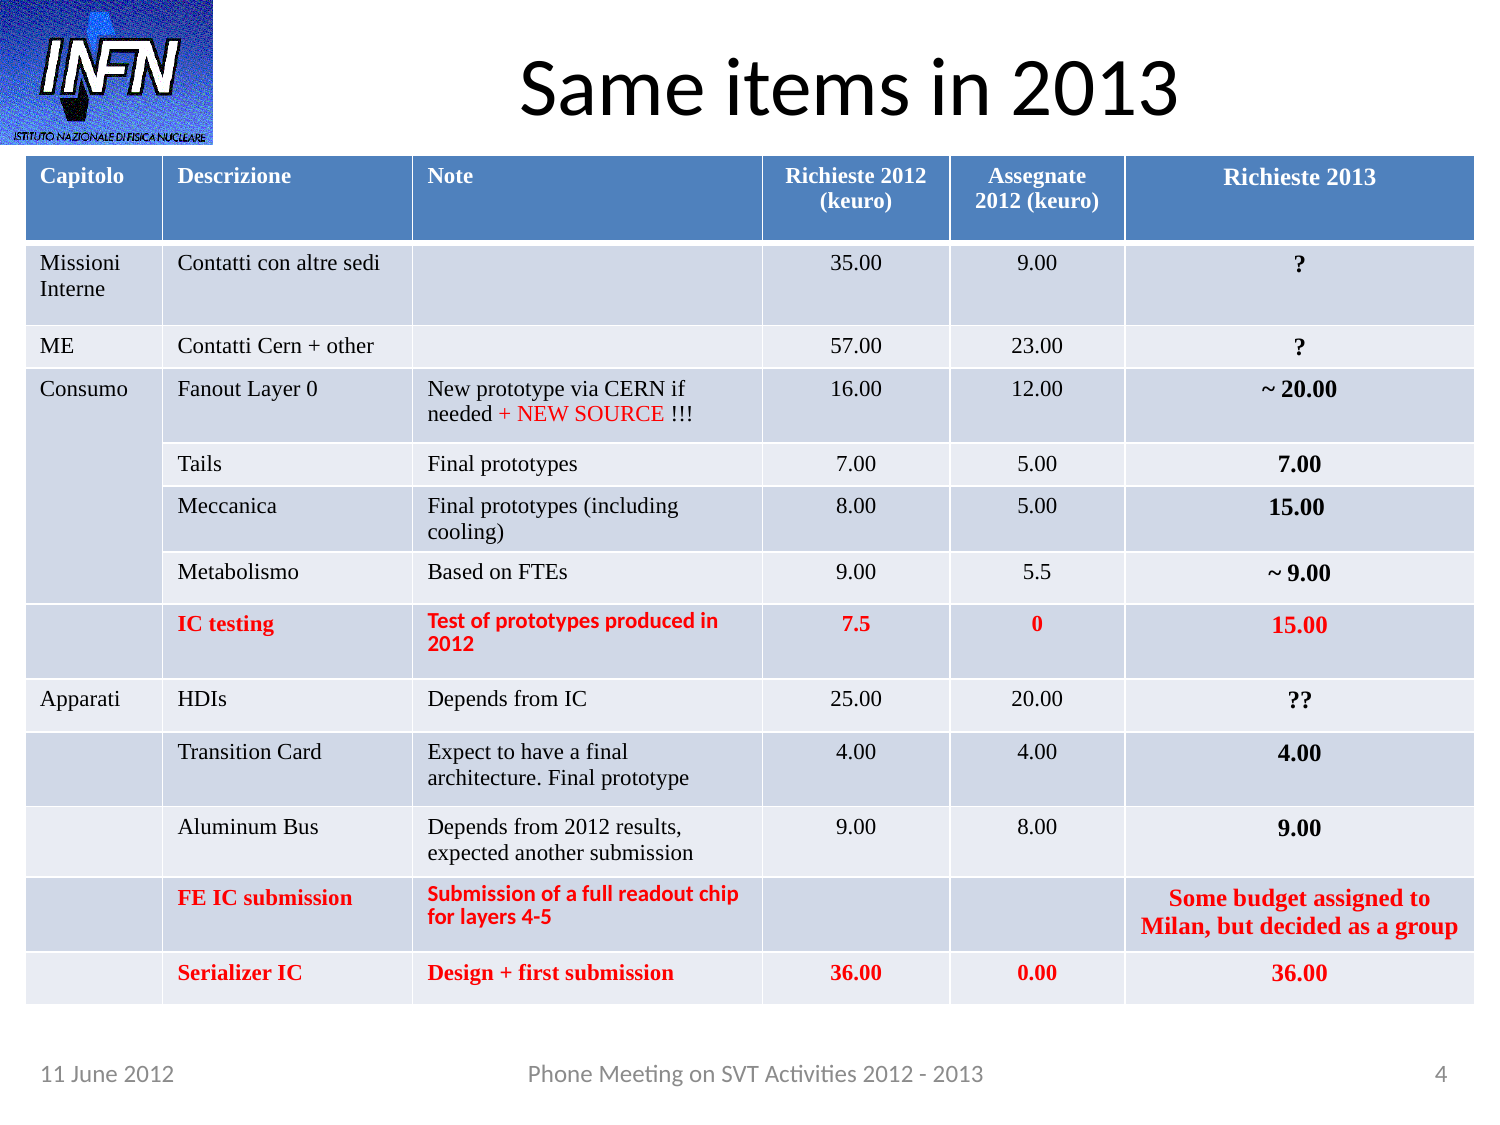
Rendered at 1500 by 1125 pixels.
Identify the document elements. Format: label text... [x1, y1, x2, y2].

table_cell 12.00 [951, 369, 1124, 442]
table_cell [26, 953, 162, 1004]
table_cell 4.00 [951, 733, 1124, 806]
table_cell 7.00 [763, 444, 949, 485]
table_cell [951, 878, 1124, 951]
table_cell Depends from 2012 results, expected another submission [413, 807, 762, 876]
table_cell 36.00 [1126, 953, 1474, 1004]
table_header Descrizione [163, 156, 412, 240]
table_cell 4.00 [763, 733, 949, 806]
table_header Note [413, 156, 762, 240]
table_cell 9.00 [1126, 807, 1474, 876]
table_cell Transition Card [163, 733, 412, 806]
picture [0, 0, 213, 145]
table_cell Apparati [26, 680, 162, 731]
table_cell 5.5 [951, 553, 1124, 603]
table_header Capitolo [26, 156, 162, 240]
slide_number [24, 1042, 375, 1103]
table_cell 9.00 [763, 553, 949, 603]
table_cell Some budget assigned to Milan, but decided as a group [1126, 878, 1474, 951]
table_cell [413, 246, 762, 325]
table_cell 9.00 [763, 807, 949, 876]
table_cell 35.00 [763, 246, 949, 325]
table_cell 8.00 [951, 807, 1124, 876]
table_cell 7.00 [1126, 444, 1474, 485]
table_cell 4.00 [1126, 733, 1474, 806]
table_cell New prototype via CERN if needed + NEW SOURCE !!! [413, 369, 762, 442]
table_cell 20.00 [951, 680, 1124, 731]
table_cell 57.00 [763, 326, 949, 367]
table_cell [26, 733, 162, 806]
table_cell 5.00 [951, 444, 1124, 485]
table_cell Final prototypes (including cooling) [413, 487, 762, 551]
table_cell [763, 878, 949, 951]
table_cell 0 [951, 605, 1124, 678]
table_cell Contatti con altre sedi [163, 246, 412, 325]
table_cell FE IC submission [163, 878, 412, 951]
table_cell Consumo [26, 369, 162, 603]
table_cell HDIs [163, 680, 412, 731]
table_cell 36.00 [763, 953, 949, 1004]
table_cell Expect to have a final architecture. Final prototype [413, 733, 762, 806]
table_cell 16.00 [763, 369, 949, 442]
table_cell Submission of a full readout chip for layers 4-5 [413, 878, 762, 951]
table_cell Metabolismo [163, 553, 412, 603]
table_cell Tails [163, 444, 412, 485]
table_cell 15.00 [1126, 605, 1474, 678]
table_cell Design + first submission [413, 953, 762, 1004]
table_cell Final prototypes [413, 444, 762, 485]
table_cell Based on FTEs [413, 553, 762, 603]
table_header Richieste 2012 (keuro) [763, 156, 949, 240]
table_cell Aluminum Bus [163, 807, 412, 876]
table_cell ?? [1126, 680, 1474, 731]
slide_number 4 [1112, 1042, 1463, 1103]
table_cell Serializer IC [163, 953, 412, 1004]
table_cell Test of prototypes produced in 2012 [413, 605, 762, 678]
table_cell ? [1126, 246, 1474, 325]
table_cell Depends from IC [413, 680, 762, 731]
table_cell 23.00 [951, 326, 1124, 367]
table_cell ME [26, 326, 162, 367]
table_cell Missioni Interne [26, 246, 162, 325]
table_cell 5.00 [951, 487, 1124, 551]
table_cell [26, 878, 162, 951]
table_cell [26, 605, 162, 678]
footer Phone Meeting on SVT Activities 2012 - 2013 [487, 1042, 1025, 1103]
table_cell 9.00 [951, 246, 1124, 325]
table_cell Fanout Layer 0 [163, 369, 412, 442]
table_cell Meccanica [163, 487, 412, 551]
table_cell ~ 20.00 [1126, 369, 1474, 442]
table_cell 0.00 [951, 953, 1124, 1004]
table_cell IC testing [163, 605, 412, 678]
table_cell ~ 9.00 [1126, 553, 1474, 603]
table_header Richieste 2013 [1126, 156, 1474, 240]
table_cell [413, 326, 762, 367]
table_cell Contatti Cern + other [163, 326, 412, 367]
table_cell [26, 807, 162, 876]
table_cell 8.00 [763, 487, 949, 551]
table_cell ? [1126, 326, 1474, 367]
table_cell 25.00 [763, 680, 949, 731]
table_cell 15.00 [1126, 487, 1474, 551]
table_cell 7.5 [763, 605, 949, 678]
text_box Same items in 2013 [225, 24, 1475, 138]
table_header Assegnate 2012 (keuro) [951, 156, 1124, 240]
